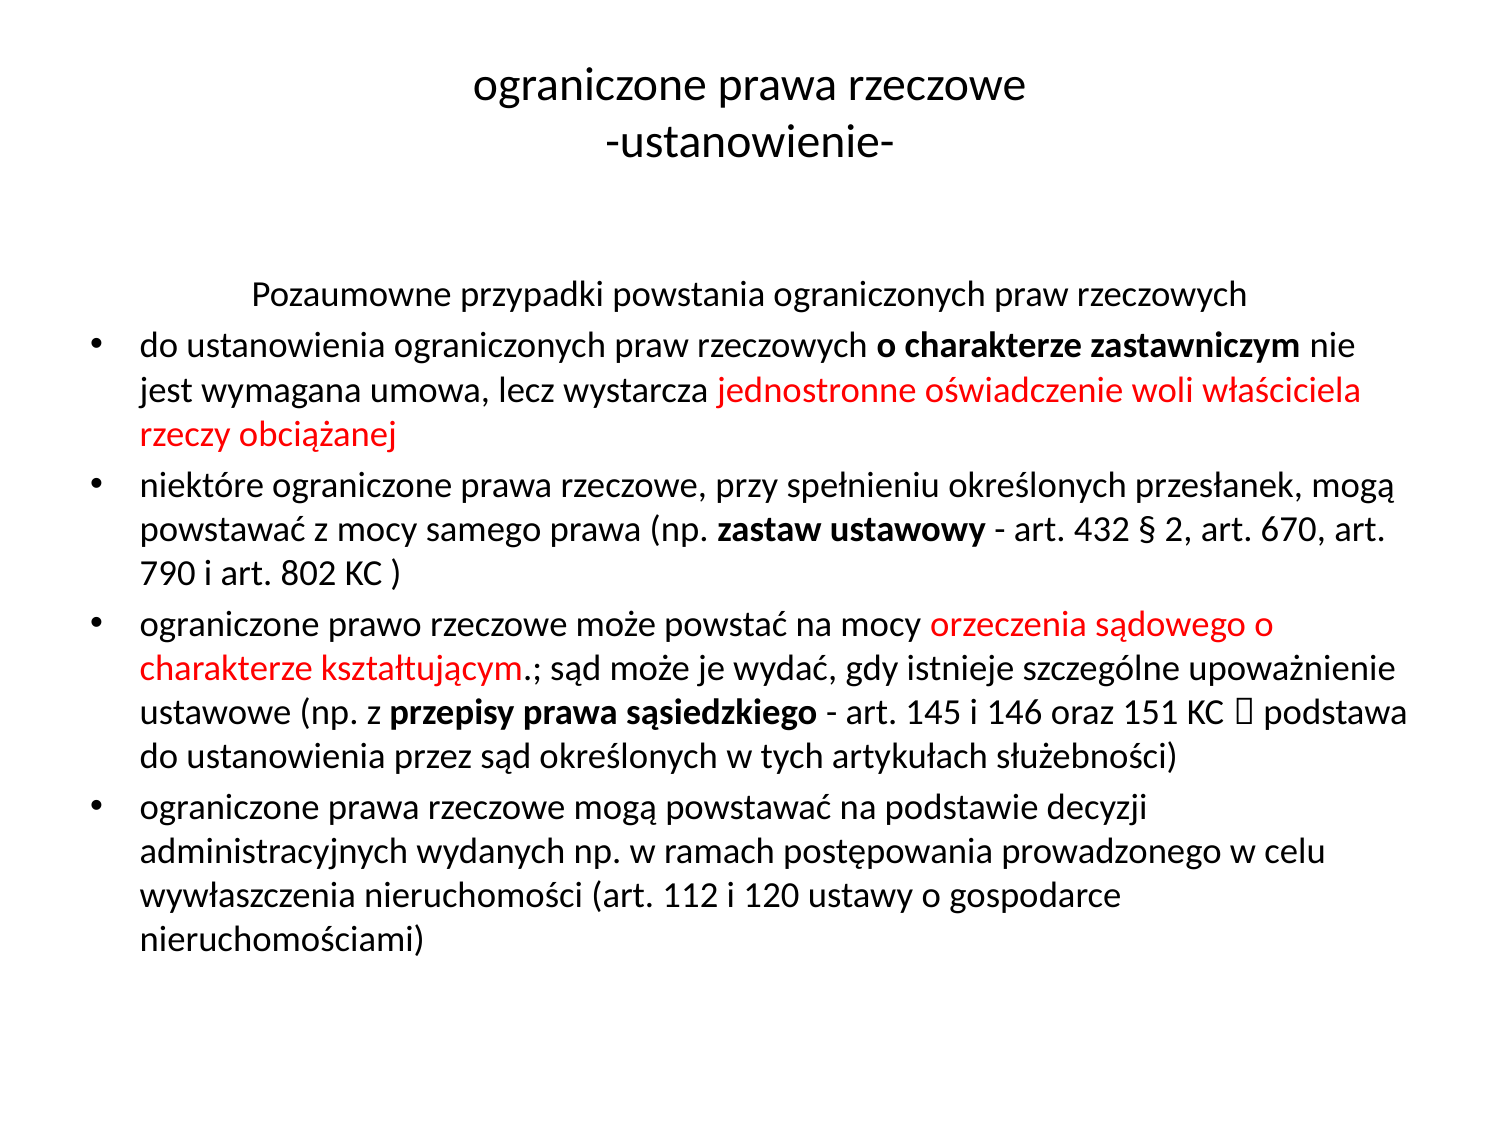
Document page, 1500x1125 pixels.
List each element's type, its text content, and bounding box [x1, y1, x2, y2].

title ograniczone prawa rzeczowe -ustanowienie- [75, 45, 1425, 233]
list Pozaumowne przypadki powstania ograniczonych praw rzeczowych do ustanowienia ograniczonych praw rzeczowych o charakterze zastawniczym nie jest wymagana umowa, lecz wystarcza jednostronne oświadczenie woli właściciela rzeczy obciążanej niektóre ograniczone prawa rzeczowe, przy spełnieniu określonych przesłanek, mogą powstawać z mocy samego prawa (np. zastaw ustawowy - art. 432 § 2, art. 670, art. 790 i art. 802 KC ) ograniczone prawo rzeczowe może powstać na mocy orzeczenia sądowego o charakterze kształtującym.; sąd może je wydać, gdy istnieje szczególne upoważnienie ustawowe (np. z przepisy prawa sąsiedzkiego - art. 145 i 146 oraz 151 KC  podstawa do ustanowienia przez sąd określonych w tych artykułach służebności) ograniczone prawa rzeczowe mogą powstawać na podstawie decyzji administracyjnych wydanych np. w ramach postępowania prowadzonego w celu wywłaszczenia nieruchomości (art. 112 i 120 ustawy o gospodarce nieruchomościami) [75, 262, 1425, 1005]
